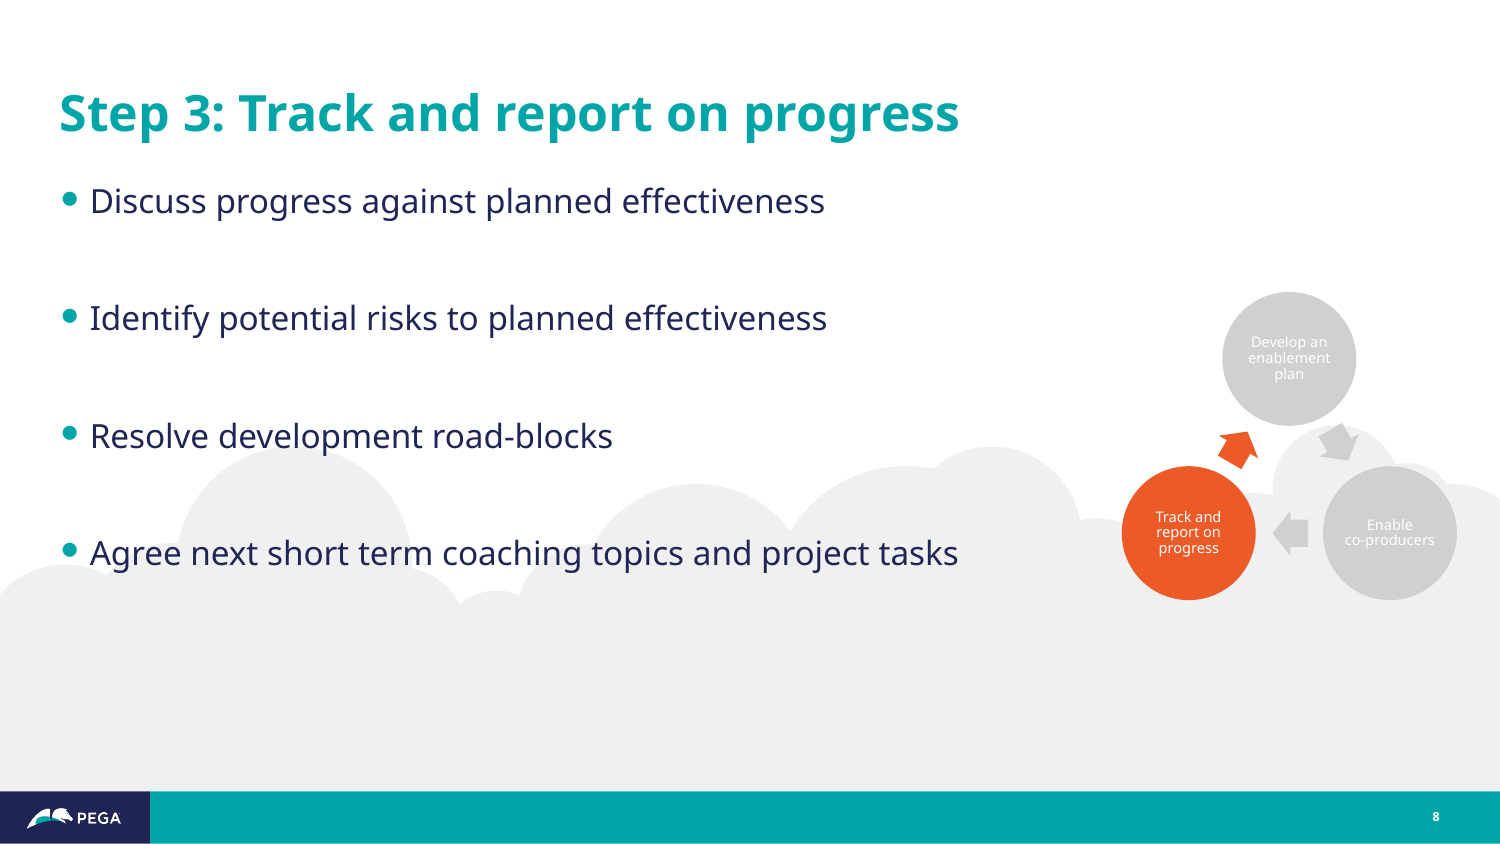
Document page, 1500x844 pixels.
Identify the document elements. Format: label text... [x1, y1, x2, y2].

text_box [1033, 291, 1500, 601]
title Step 3: Track and report on progress [59, 30, 1441, 143]
list Discuss progress against planned effectiveness Identify potential risks to planned effectiveness Resolve development road-blocks Agree next short term coaching topics and project tasks [59, 180, 1218, 765]
slide_number 8 [1387, 796, 1440, 827]
